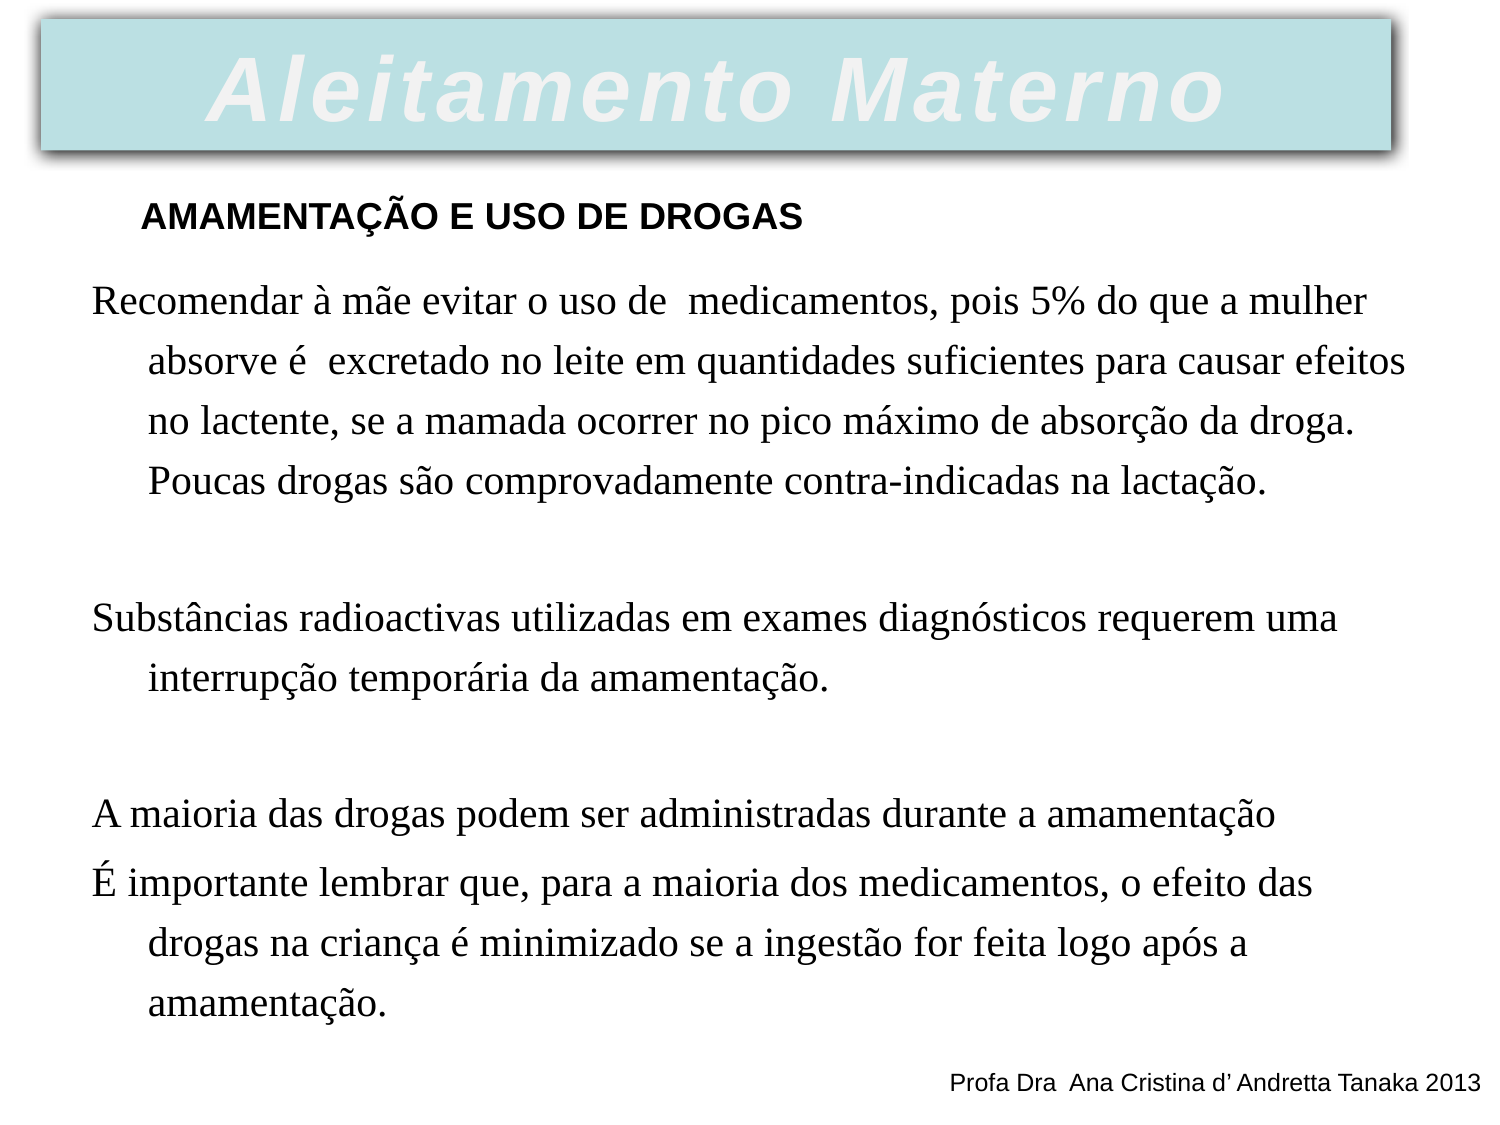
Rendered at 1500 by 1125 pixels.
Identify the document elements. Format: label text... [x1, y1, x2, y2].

text_box AMAMENTAÇÃO E USO DE DROGAS [125, 184, 819, 245]
text_box Aleitamento Materno [41, 19, 1392, 151]
list Recomendar à mãe evitar o uso de medicamentos, pois 5% do que a mulher absorve é excretado no leite em quantidades suficientes para causar efeitos no lactente, se a mamada ocorrer no pico máximo de absorção da droga. Poucas drogas são comprovadamente contra-indicadas na lactação. Substâncias radioactivas utilizadas em exames diagnósticos requerem uma interrupção temporária da amamentação. A maioria das drogas podem ser administradas durante a amamentação É importante lembrar que, para a maioria dos medicamentos, o efeito das drogas na criança é minimizado se a ingestão for feita logo após a amamentação. [76, 255, 1427, 1083]
text_box Profa Dra Ana Cristina d’ Andretta Tanaka 2013 [776, 1058, 1498, 1104]
